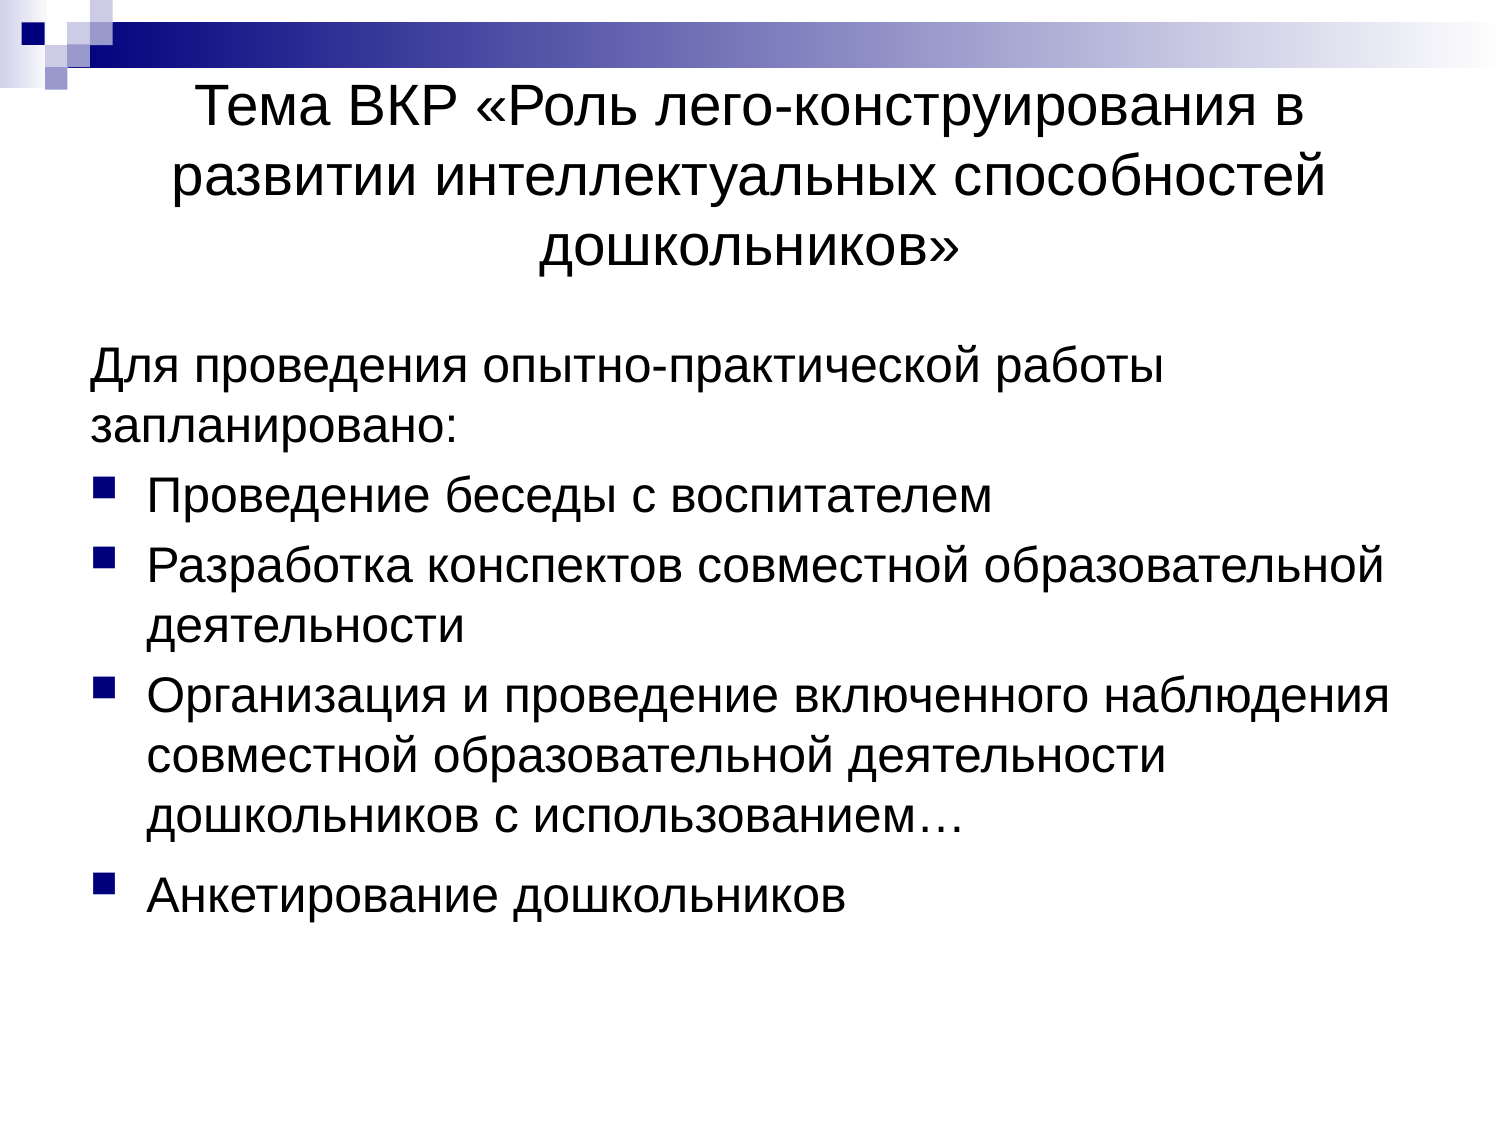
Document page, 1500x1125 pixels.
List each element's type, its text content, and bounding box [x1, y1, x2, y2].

title Тема ВКР «Роль лего-конструирования в развитии интеллектуальных способностей дошкольников» [74, 74, 1426, 301]
list Для проведения опытно-практической работы запланировано: Проведение беседы с воспитателем Разработка конспектов совместной образовательной деятельности Организация и проведение включенного наблюдения совместной образовательной деятельности дошкольников с использованием… Анкетирование дошкольников [74, 324, 1426, 963]
